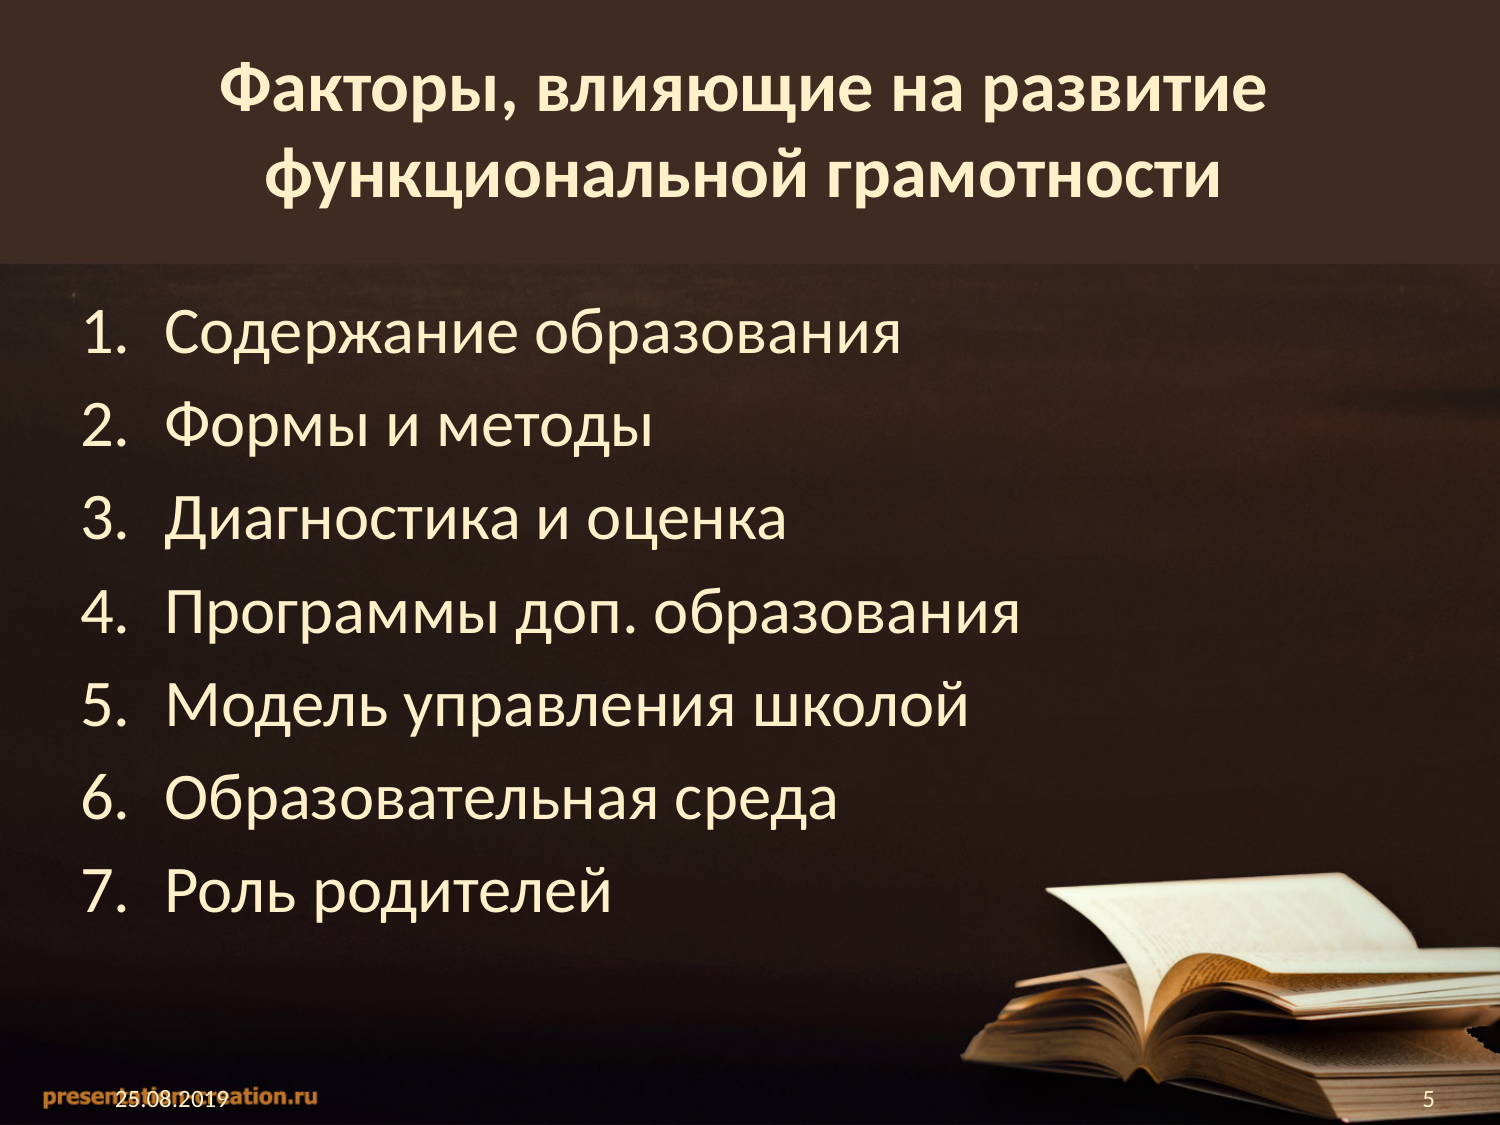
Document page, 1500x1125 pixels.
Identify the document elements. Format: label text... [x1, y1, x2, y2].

list Содержание образования Формы и методы Диагностика и оценка Программы доп. образования Модель управления школой Образовательная среда Роль родителей [64, 278, 1477, 1047]
title Факторы, влияющие на развитие функциональной грамотности [17, 30, 1471, 220]
picture [0, 0, 1500, 1125]
